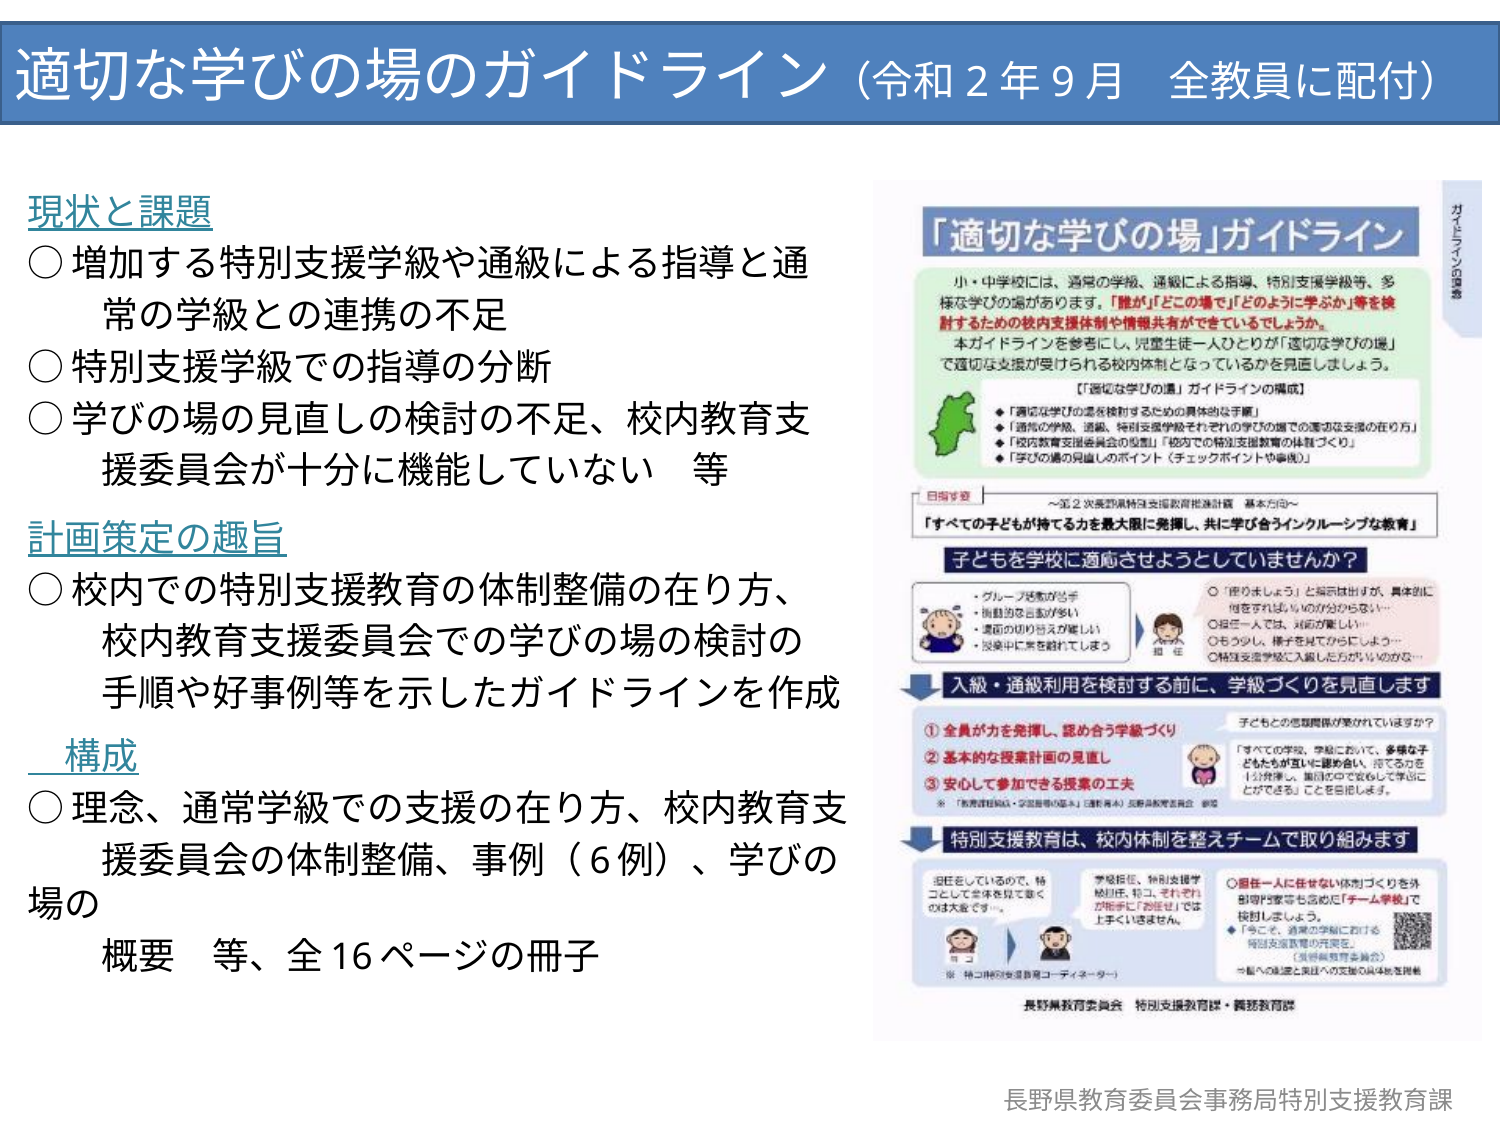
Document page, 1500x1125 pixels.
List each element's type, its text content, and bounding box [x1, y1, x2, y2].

footer 長野県教育委員会事務局特別支援教育課 [975, 1069, 1482, 1125]
list 現状と課題 ○増加する特別支援学級や通級による指導と通 常の学級との連携の不足 ○特別支援学級での指導の分断 ○学びの場の見直しの検討の不足、校内教育支 援委員会が十分に機能していない 等 計画策定の趣旨 ○校内での特別支援教育の体制整備の在り方、 校内教育支援委員会での学びの場の検討の 手順や好事例等を示したガイドラインを作成 構成 ○理念、通常学級での支援の在り方、校内教育支 援委員会の体制整備、事例（6例）、学びの場の 概要 等、全16ページの冊子 [12, 180, 874, 1095]
text_box 適切な学びの場のガイドライン（令和2年9月 全教員に配付） [0, 21, 1500, 125]
picture [873, 180, 1482, 1042]
